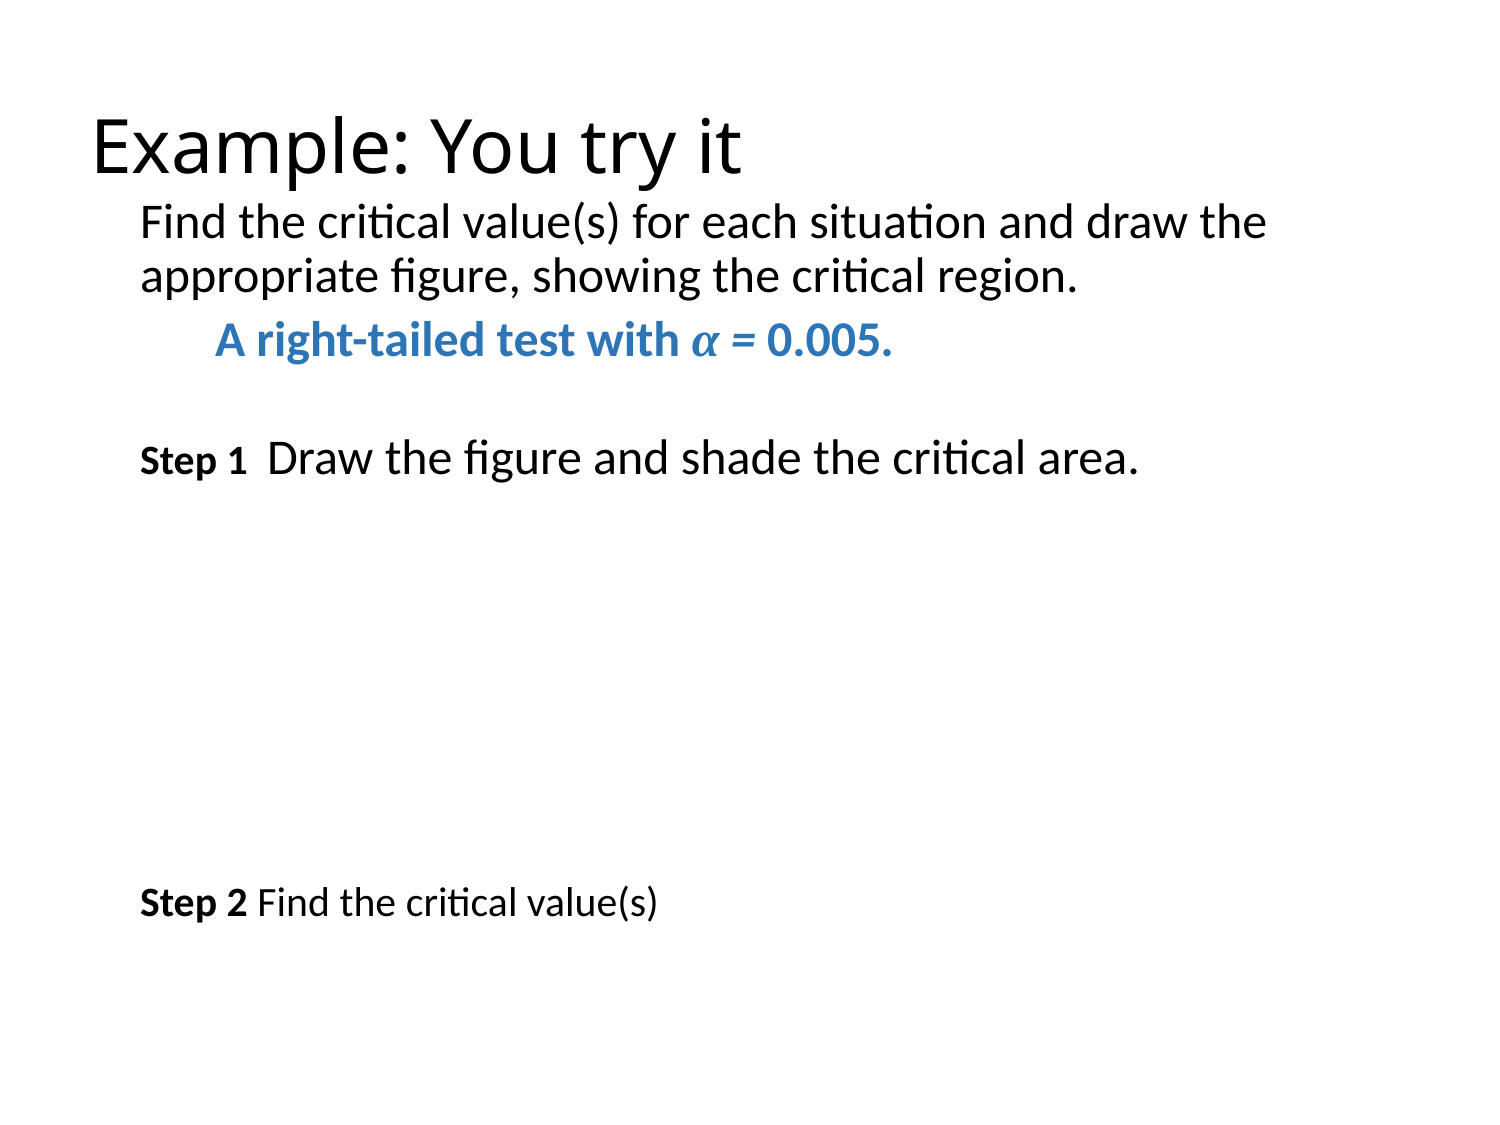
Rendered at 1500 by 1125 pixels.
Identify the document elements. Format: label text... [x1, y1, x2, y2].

list Find the critical value(s) for each situation and draw the appropriate figure, showing the critical region. A right-tailed test with α = 0.005. Step 1 Draw the figure and shade the critical area. Step 2 Find the critical value(s) [125, 187, 1450, 1025]
text_box Example: You try it [74, 87, 1425, 200]
